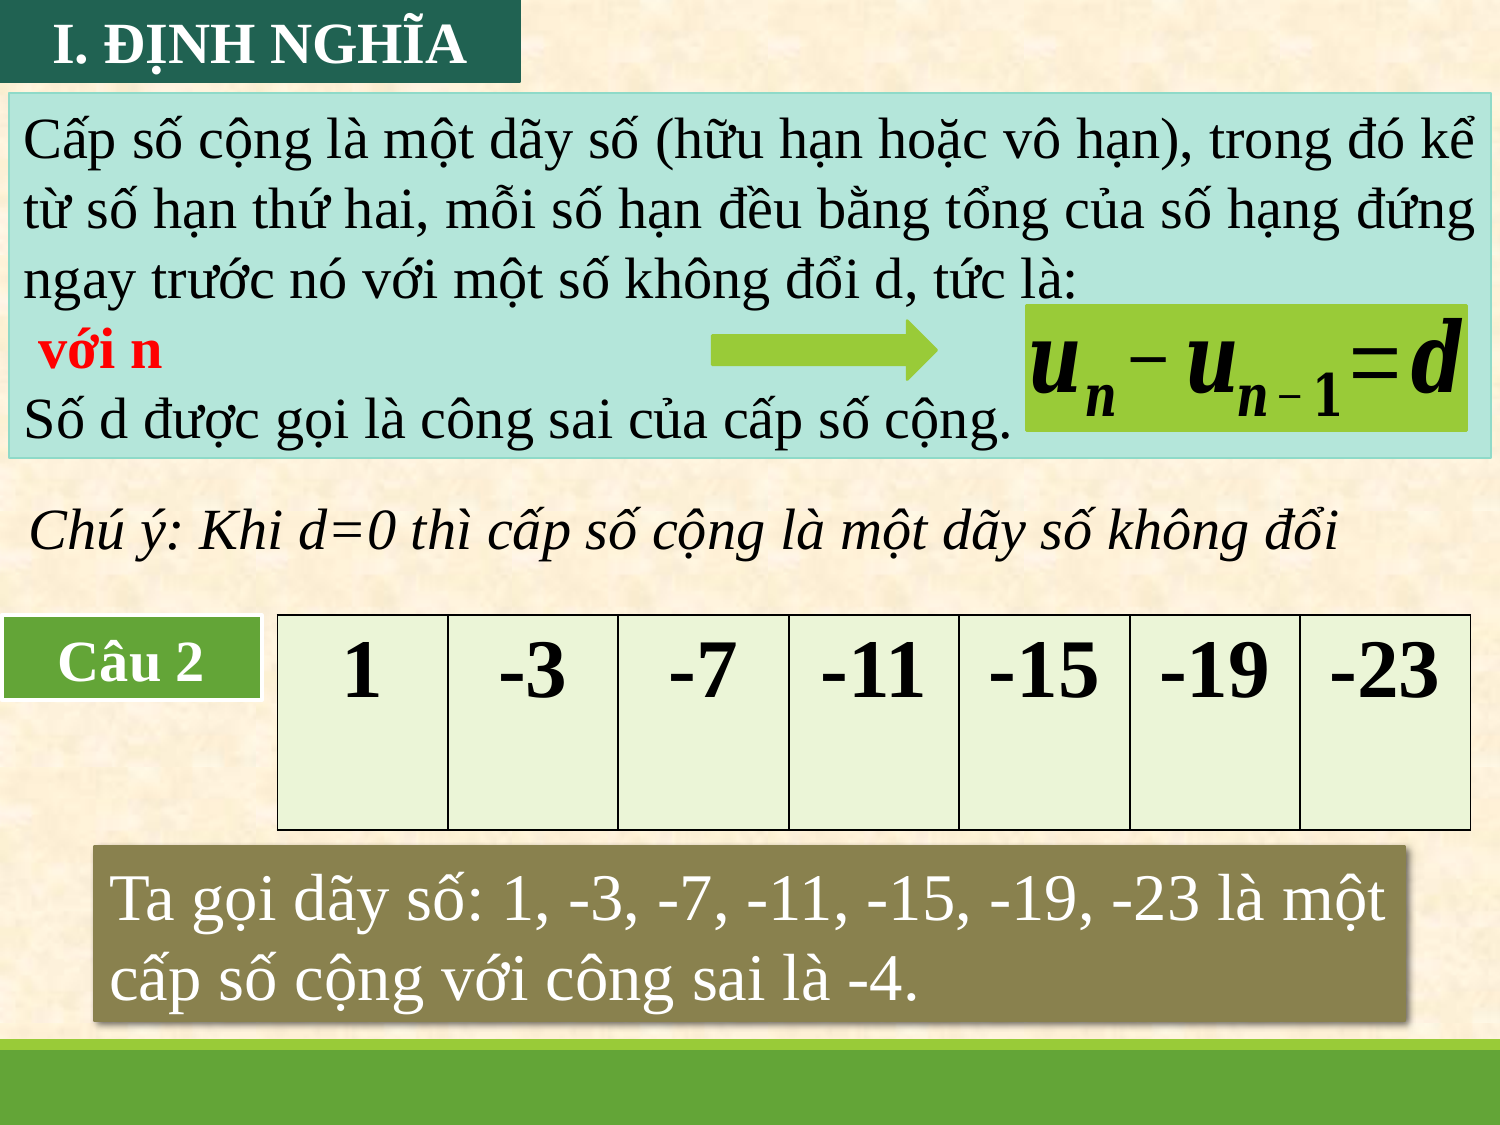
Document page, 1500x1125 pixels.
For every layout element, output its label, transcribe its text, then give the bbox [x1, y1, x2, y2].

text_box Chú ý: Khi d=0 thì cấp số cộng là một dãy số không đổi [13, 484, 1355, 569]
text_box Ta gọi dãy số: 1, -3, -7, -11, -15, -19, -23 là một cấp số cộng với công sai là -4. [93, 845, 1406, 1022]
text_box I. ĐỊNH NGHĨA [0, 0, 521, 83]
table_header -23 [1301, 616, 1470, 829]
text_box Câu 2 [0, 613, 264, 702]
table_header -11 [790, 616, 958, 829]
table_header -15 [960, 616, 1129, 829]
table_header 1 [278, 616, 447, 829]
table_header -3 [449, 616, 617, 829]
text_box [710, 319, 938, 381]
table_header -19 [1131, 616, 1299, 829]
table_header -7 [619, 616, 788, 829]
picture [0, 0, 1500, 1039]
